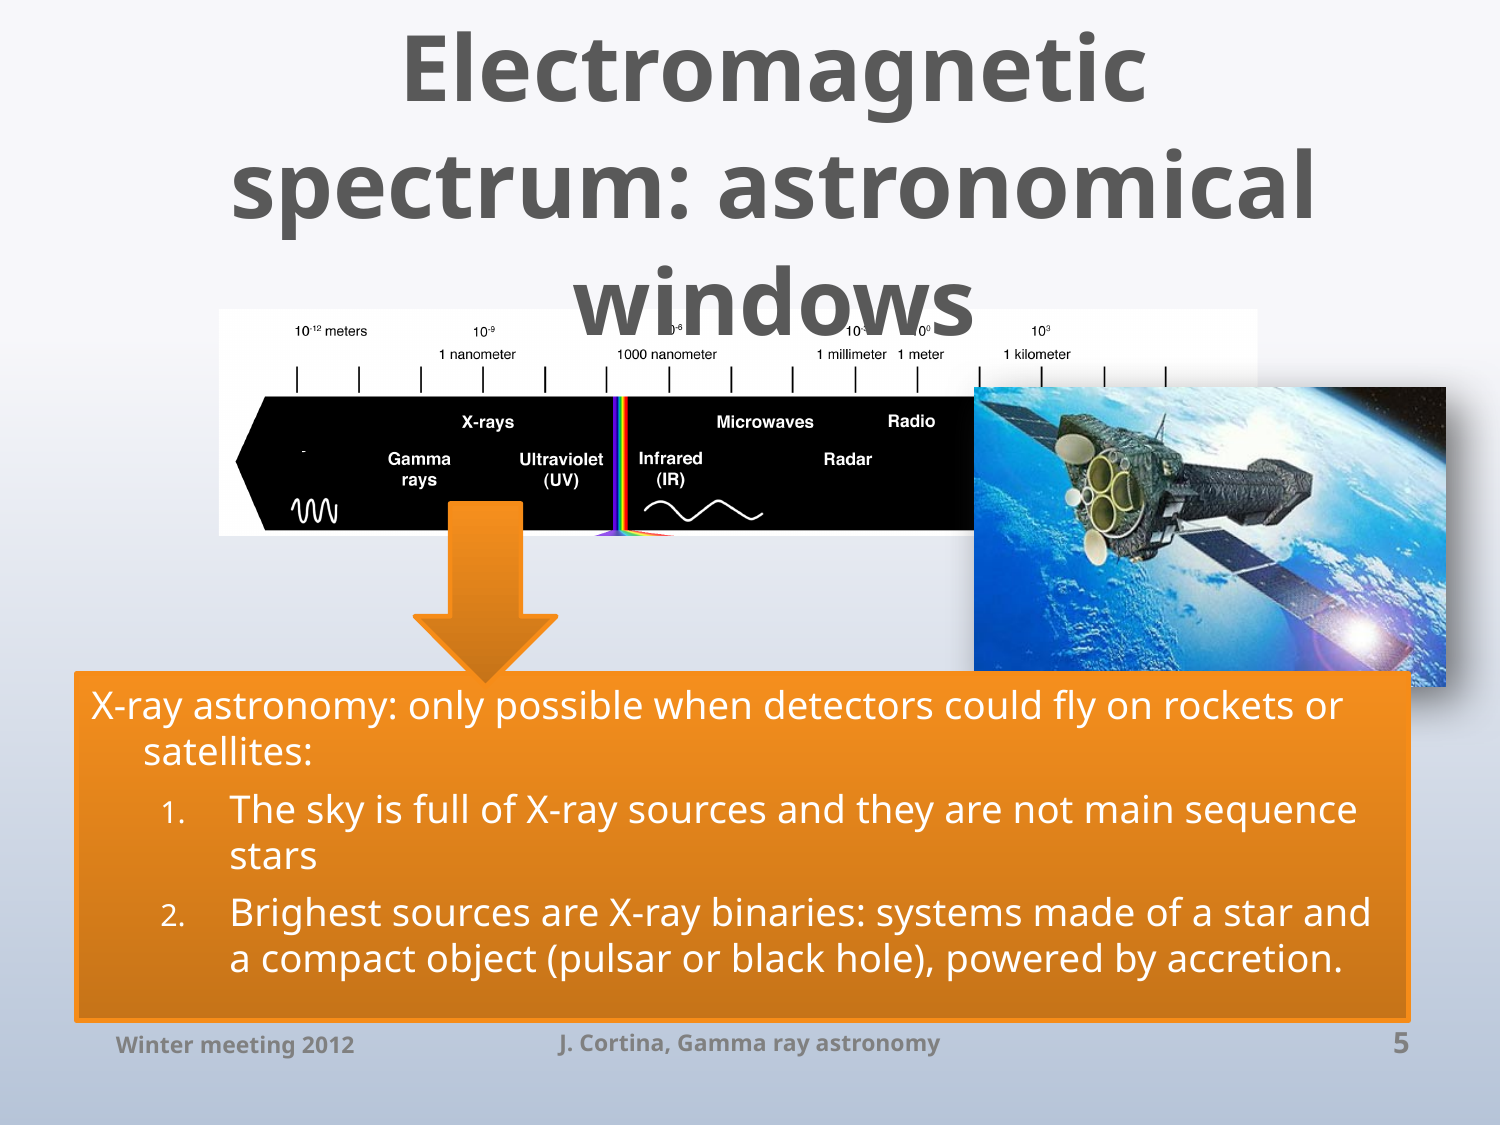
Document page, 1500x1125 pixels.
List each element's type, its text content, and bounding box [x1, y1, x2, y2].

text_box [412, 537, 559, 690]
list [216, 250, 1260, 537]
picture [972, 386, 1448, 689]
slide_number 5 [1074, 1021, 1425, 1067]
text_box X-ray astronomy: only possible when detectors could fly on rockets or satellites: The sky is full of X-ray sources and they are not main sequence stars Brighest sources are X-ray binaries: systems made of a star and a compact object (pulsar or black hole), powered by accretion. [74, 671, 1411, 1023]
slide_number Winter meeting 2012 [100, 1021, 451, 1067]
footer J. Cortina, Gamma ray astronomy [512, 1021, 988, 1067]
text_box Electromagnetic spectrum: astronomical windows [174, 74, 1375, 282]
picture [1044, 515, 1051, 526]
